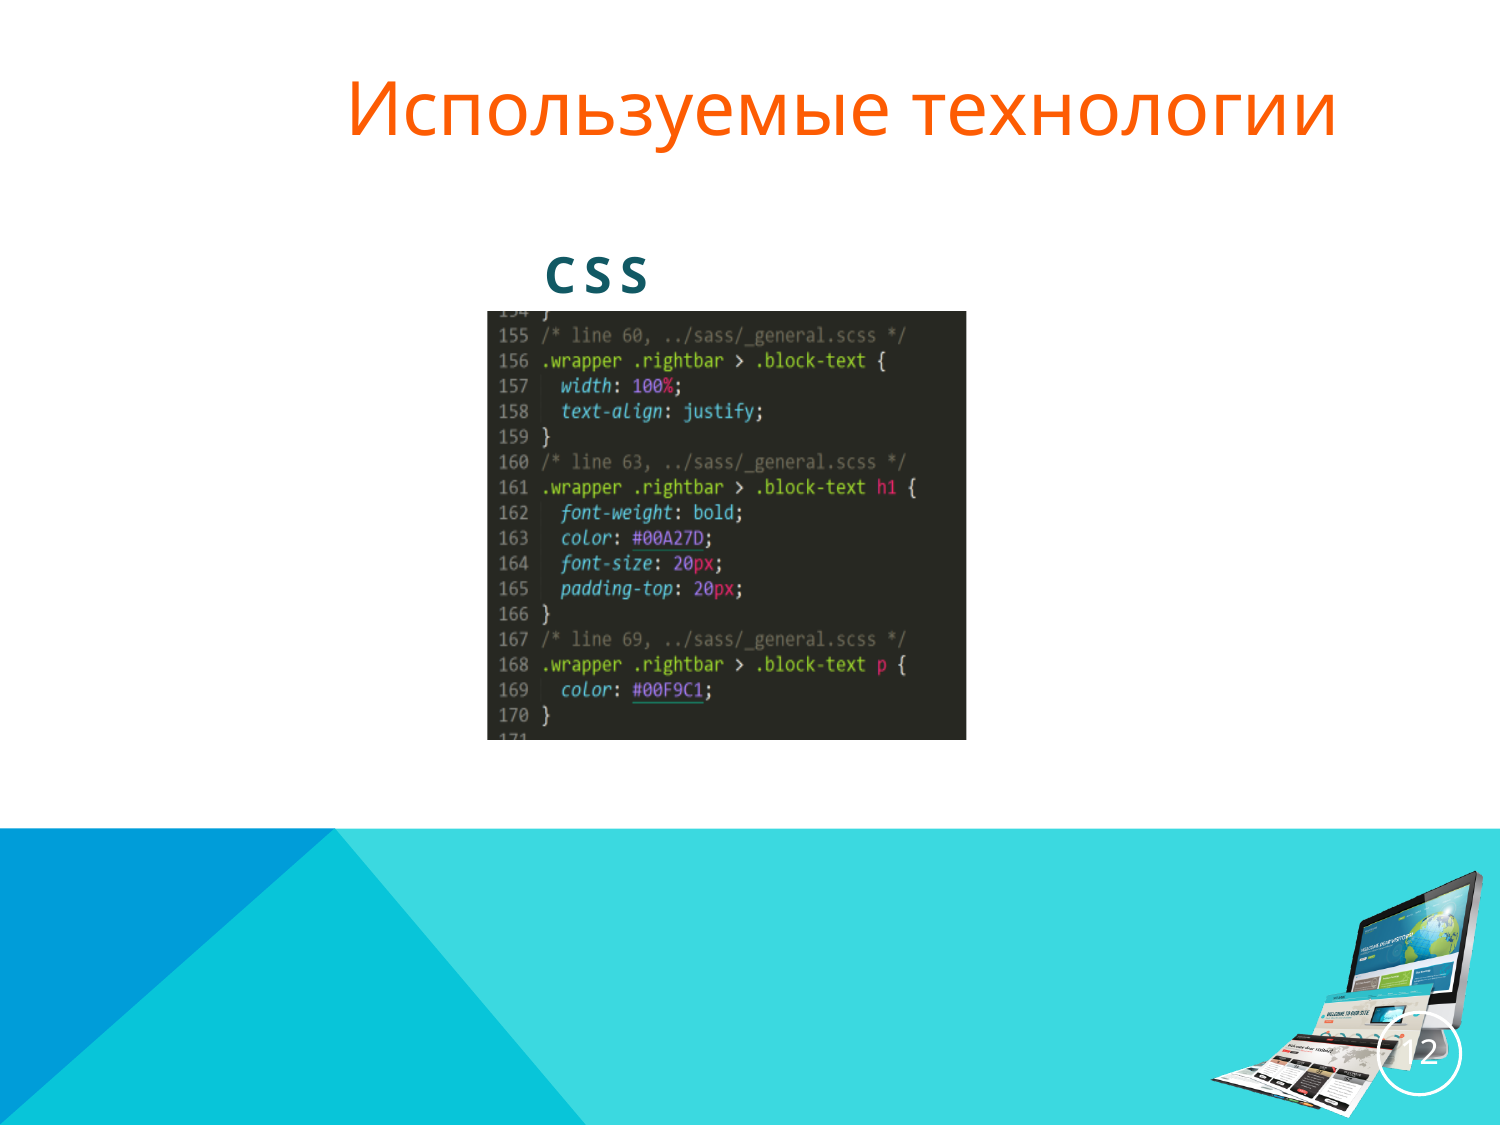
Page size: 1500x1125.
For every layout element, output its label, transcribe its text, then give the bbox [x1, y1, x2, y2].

picture [1210, 870, 1483, 1118]
list css [291, 221, 817, 312]
title Используемые технологии [135, 60, 1369, 150]
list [487, 310, 967, 740]
